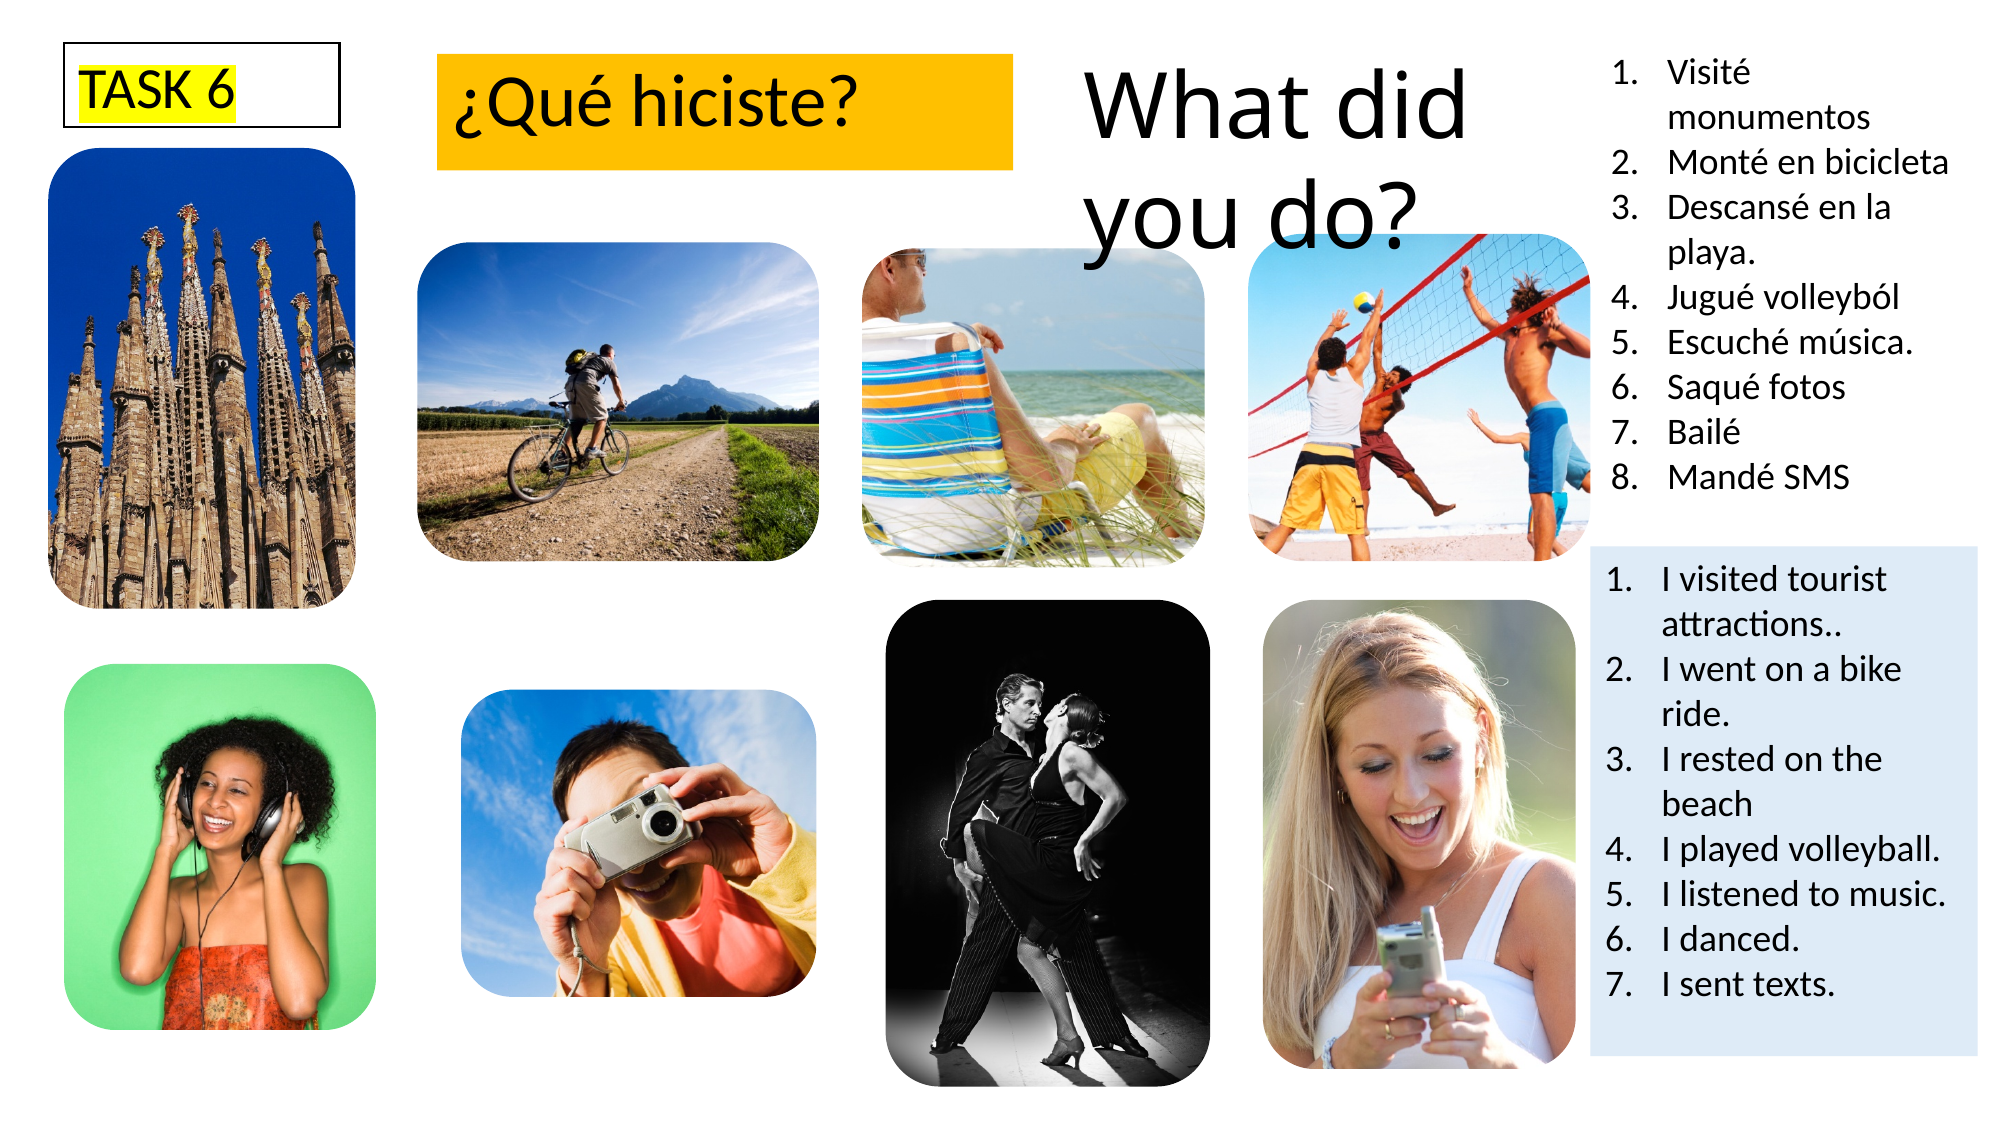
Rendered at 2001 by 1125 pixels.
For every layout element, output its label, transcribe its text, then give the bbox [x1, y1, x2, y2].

text_box ¿Qué hiciste? [437, 53, 1014, 171]
picture [417, 242, 819, 562]
picture [885, 599, 1211, 1087]
text_box TASK 6 [63, 42, 341, 128]
picture [63, 663, 376, 1031]
text_box I visited tourist attractions.. I went on a bike ride. I rested on the beach I played volleyball. I listened to music. I danced. I sent texts. [1590, 546, 1978, 1057]
picture [862, 248, 1205, 568]
text_box What did you do? [1069, 39, 1613, 275]
text_box Visité monumentos Monté en bicicleta Descansé en la playa. Jugué volleyból Escuché música. Saqué fotos Bailé Mandé SMS [1596, 39, 1971, 546]
picture [461, 689, 817, 997]
picture [1248, 233, 1591, 562]
picture [1262, 599, 1576, 1070]
picture [48, 147, 356, 609]
